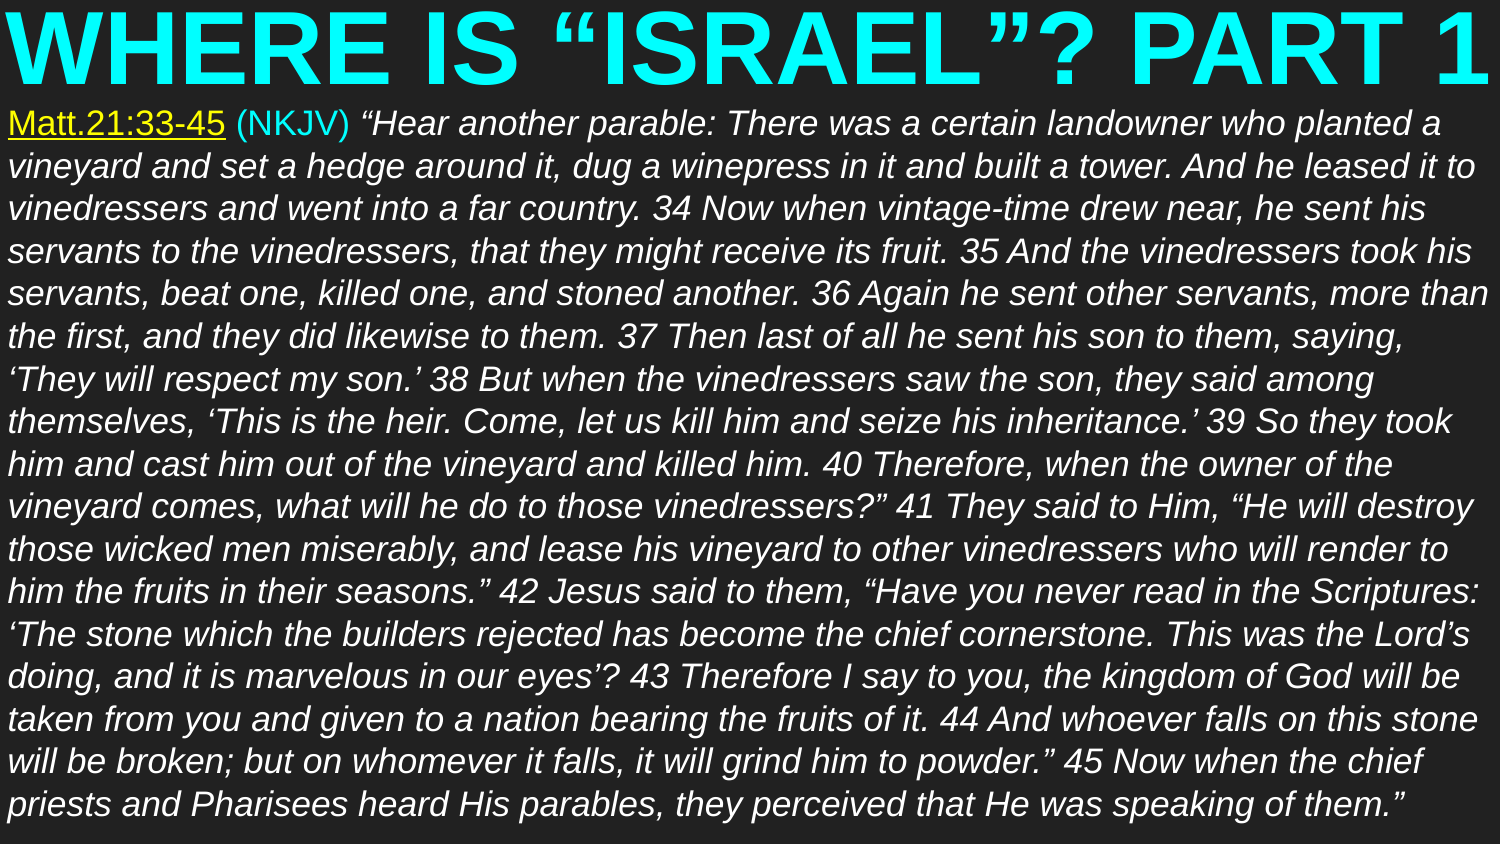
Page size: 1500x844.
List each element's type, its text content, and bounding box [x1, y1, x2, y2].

subtitle Matt.21:33-45 (NKJV) “Hear another parable: There was a certain landowner who planted a vineyard and set a hedge around it, dug a winepress in it and built a tower. And he leased it to vinedressers and went into a far country. 34 Now when vintage-time drew near, he sent his servants to the vinedressers, that they might receive its fruit. 35 And the vinedressers took his servants, beat one, killed one, and stoned another. 36 Again he sent other servants, more than the first, and they did likewise to them. 37 Then last of all he sent his son to them, saying, ‘They will respect my son.’ 38 But when the vinedressers saw the son, they said among themselves, ‘This is the heir. Come, let us kill him and seize his inheritance.’ 39 So they took him and cast him out of the vineyard and killed him. 40 Therefore, when the owner of the vineyard comes, what will he do to those vinedressers?” 41 They said to Him, “He will destroy those wicked men miserably, and lease his vineyard to other vinedressers who will render to him the fruits in their seasons.” 42 Jesus said to them, “Have you never read in the Scriptures: ‘The stone which the builders rejected has become the chief cornerstone. This was the Lord’s doing, and it is marvelous in our eyes’? 43 Therefore I say to you, the kingdom of God will be taken from you and given to a nation bearing the fruits of it. 44 And whoever falls on this stone will be broken; but on whomever it falls, it will grind him to powder.” 45 Now when the chief priests and Pharisees heard His parables, they perceived that He was speaking of them.” [0, 85, 1500, 844]
title WHERE IS “ISRAEL”? PART 1 [0, 0, 1500, 85]
